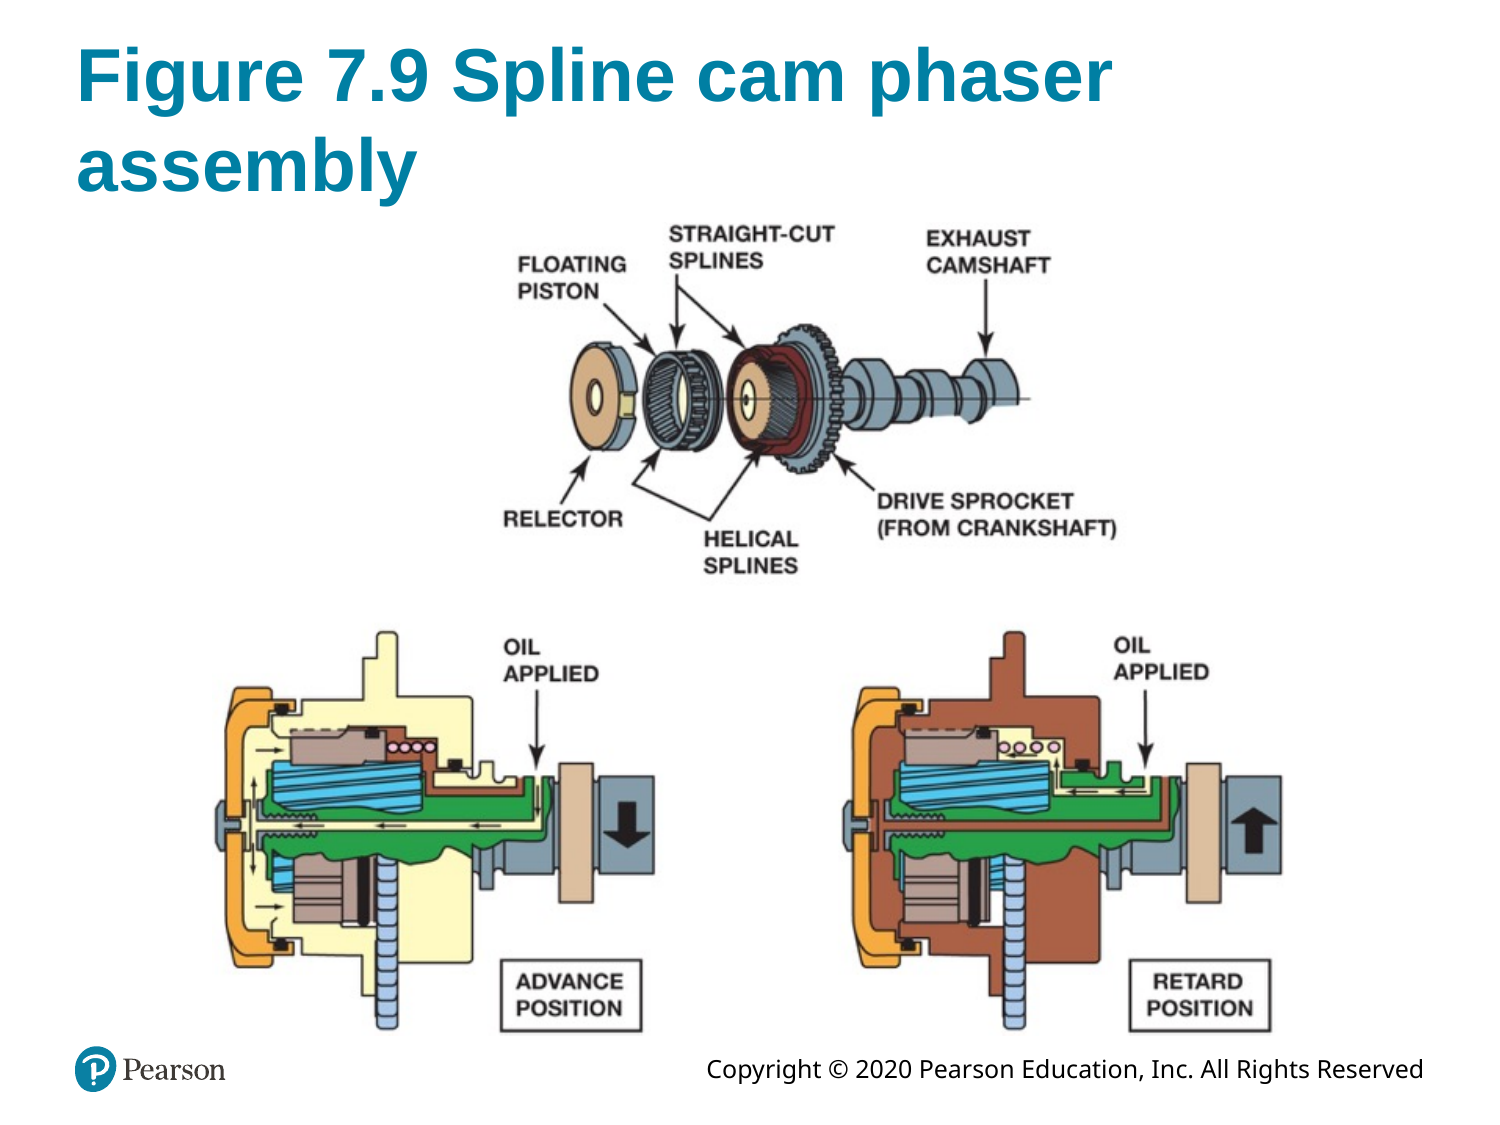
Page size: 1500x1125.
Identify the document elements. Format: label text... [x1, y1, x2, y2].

title Figure 7.9 Spline cam phaser assembly [76, 18, 1425, 207]
picture [212, 222, 1285, 1036]
